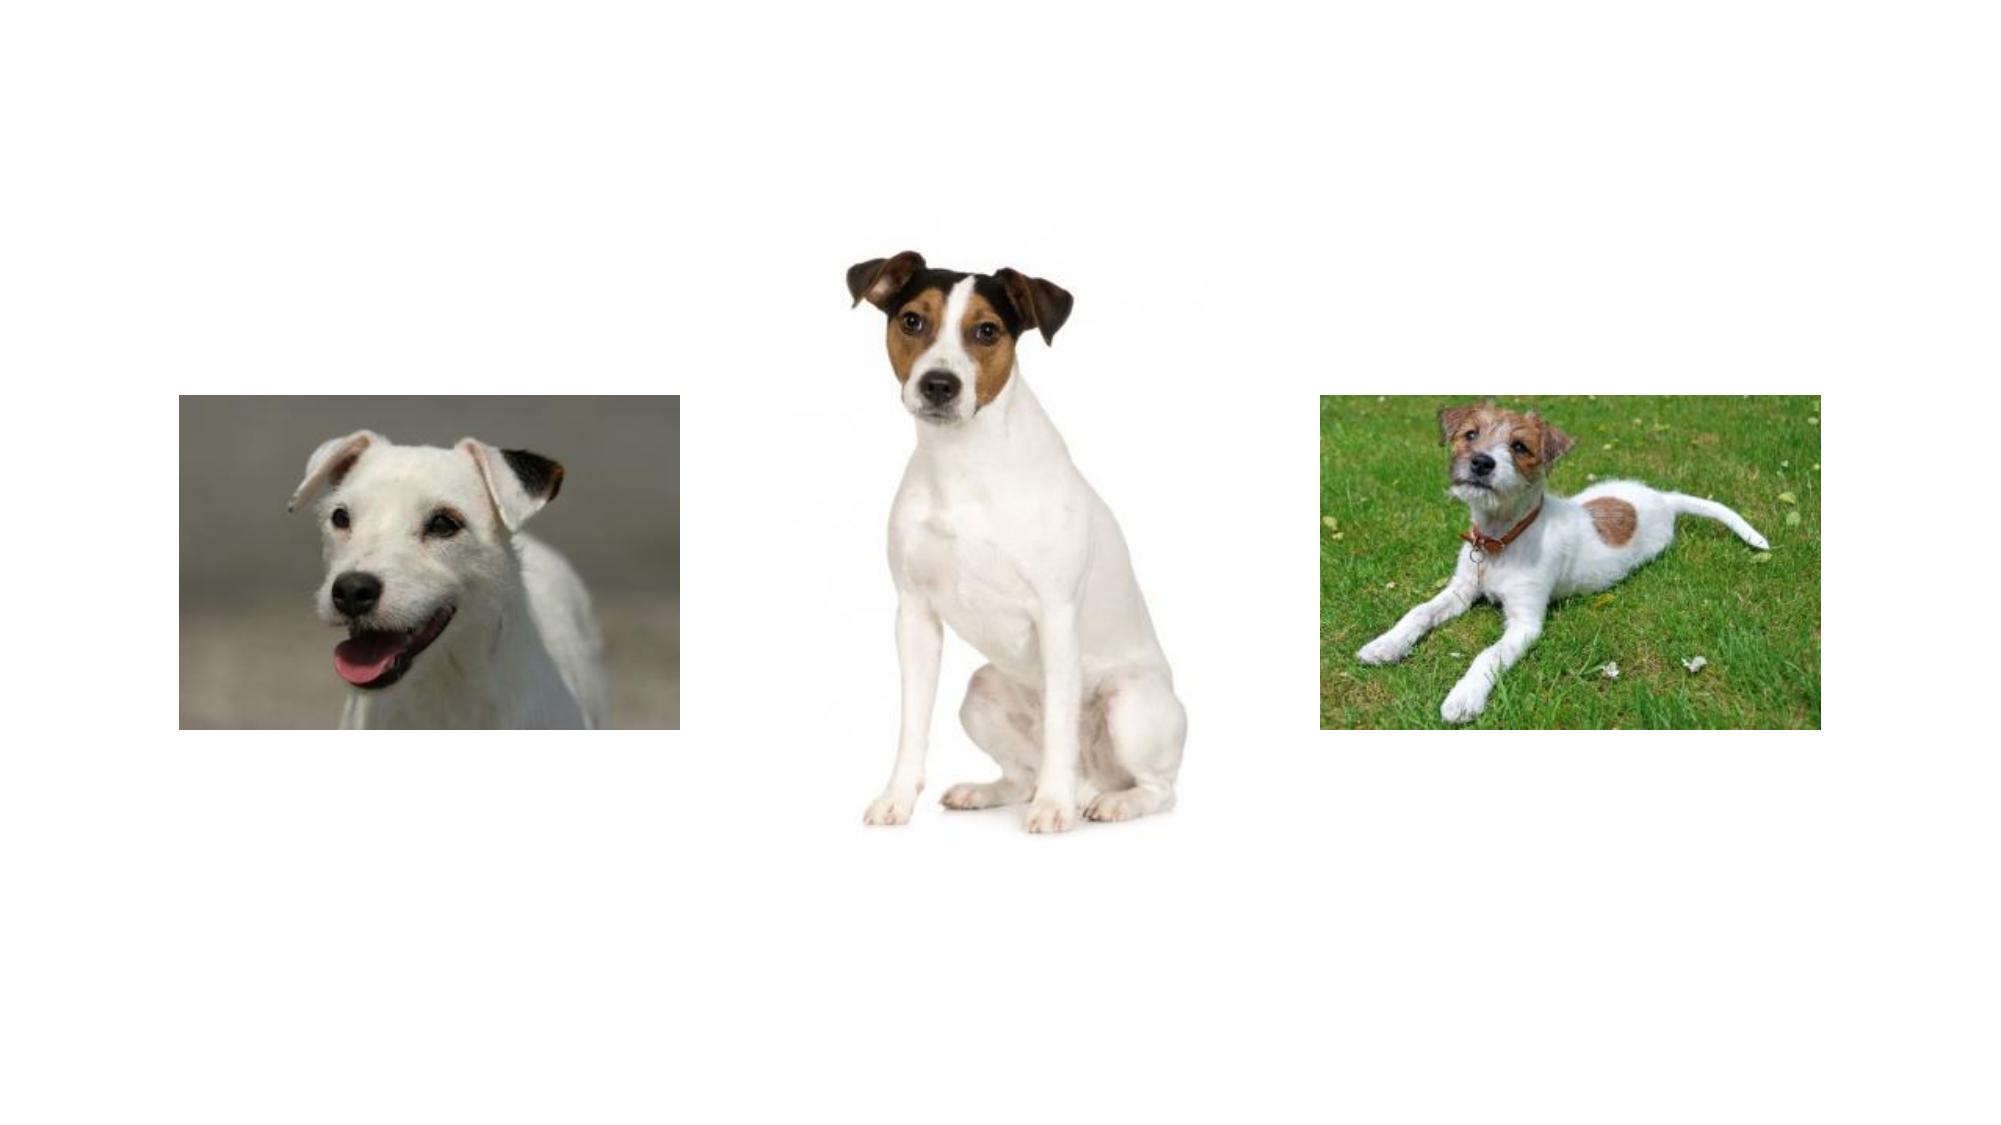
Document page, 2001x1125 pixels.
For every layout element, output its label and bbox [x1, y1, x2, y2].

picture [1320, 395, 1821, 730]
picture [179, 395, 680, 730]
picture [790, 212, 1210, 841]
